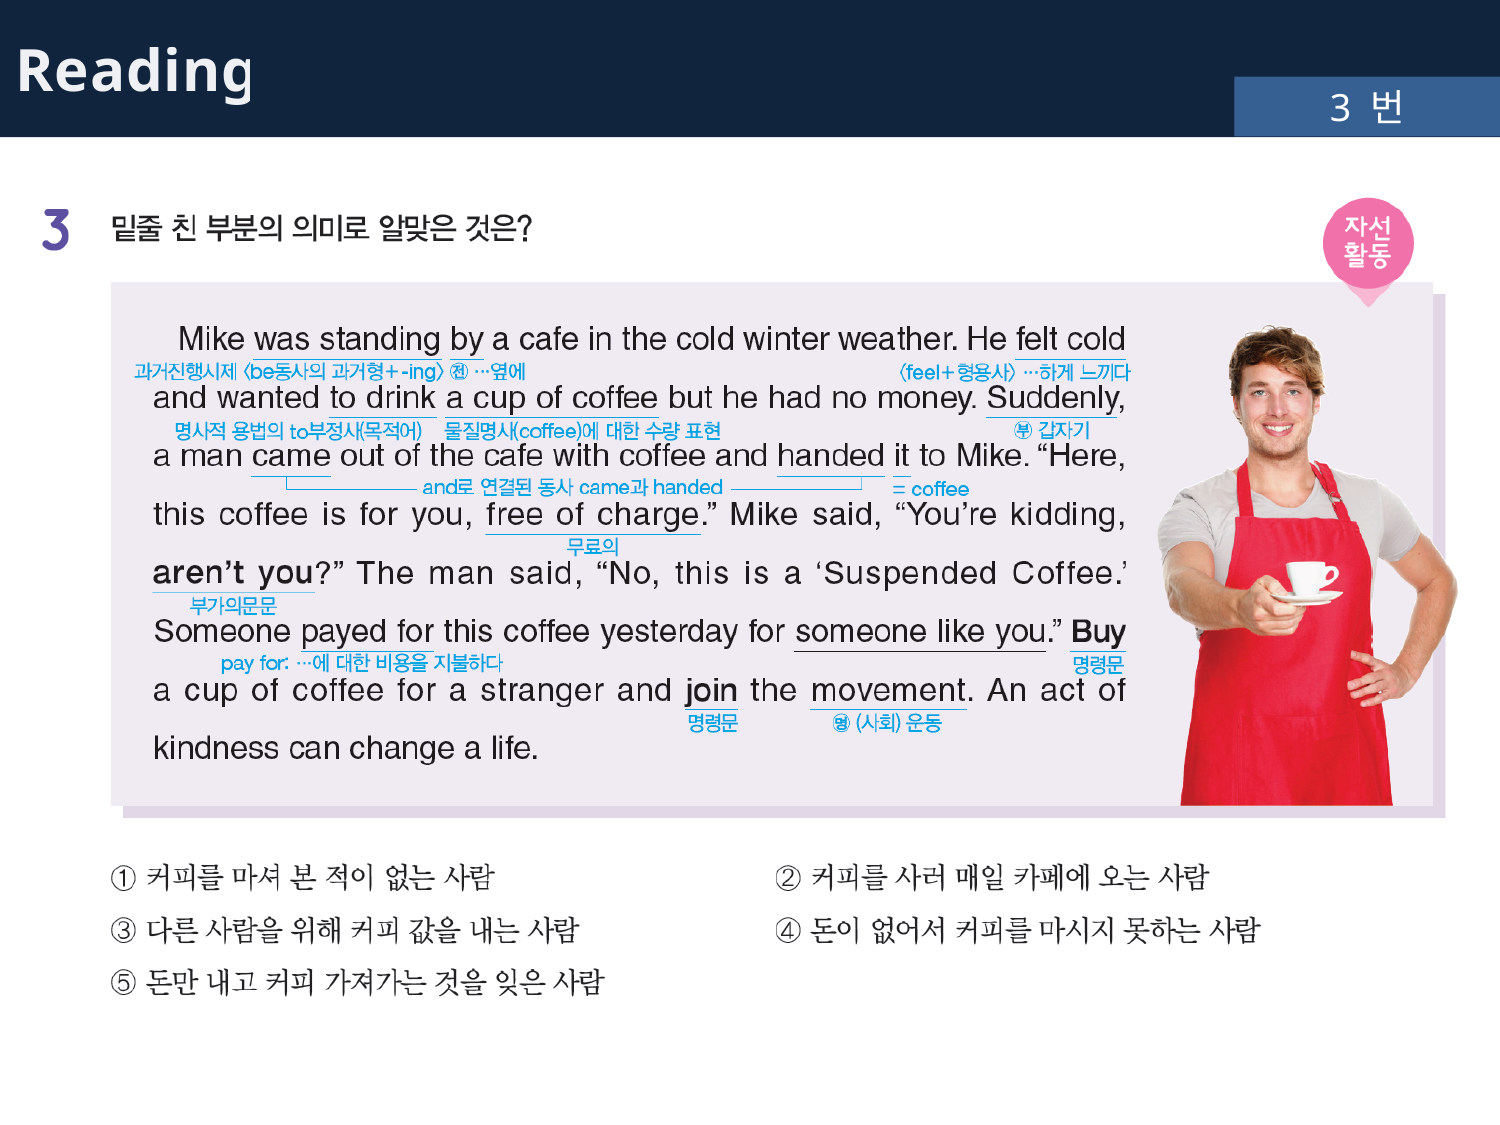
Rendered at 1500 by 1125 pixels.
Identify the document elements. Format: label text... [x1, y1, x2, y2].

picture [41, 856, 1459, 1004]
text_box 3 번 [1234, 76, 1500, 137]
text_box Reading [0, 0, 1500, 139]
picture [41, 194, 1459, 821]
